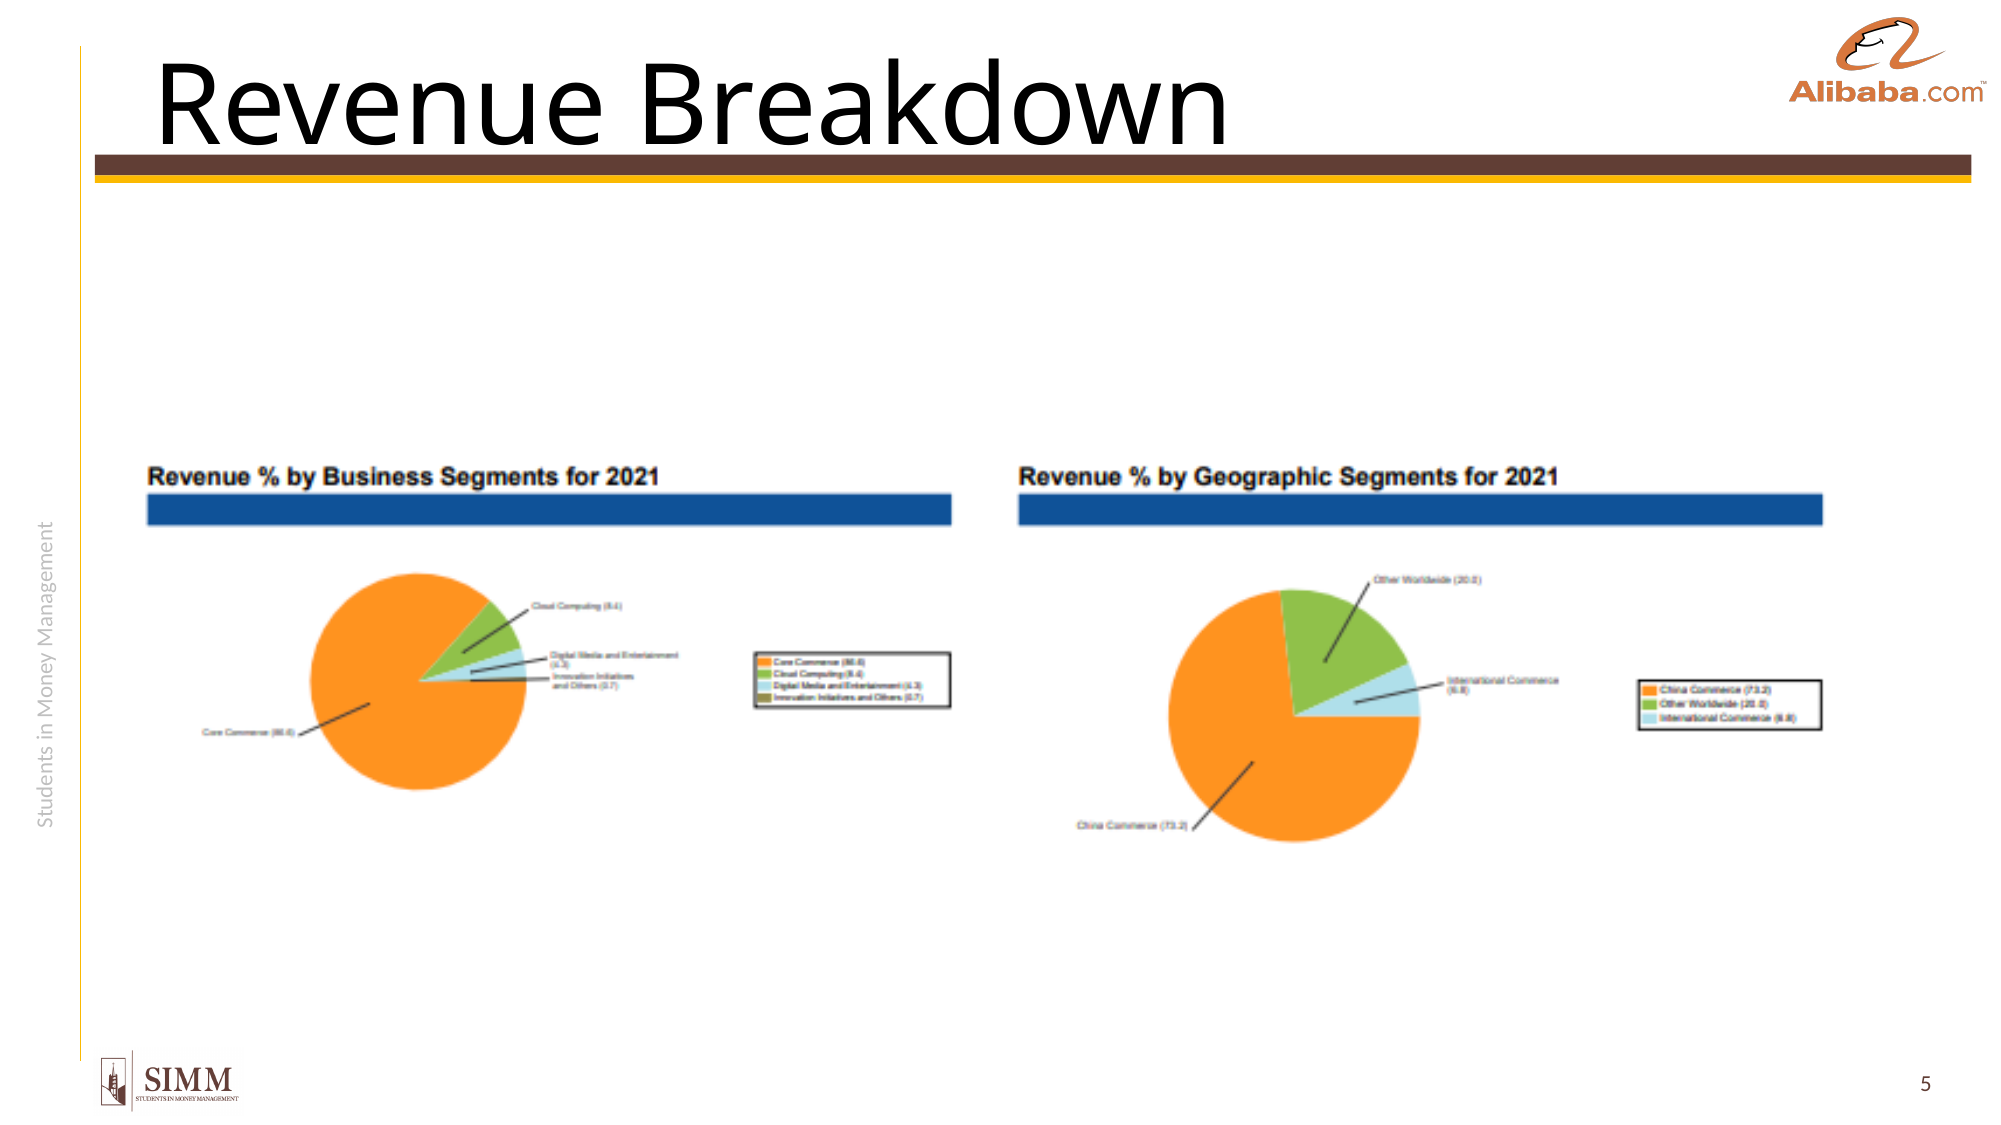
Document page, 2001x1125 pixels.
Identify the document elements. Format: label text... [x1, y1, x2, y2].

picture [1785, 7, 1990, 112]
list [137, 460, 1863, 880]
picture [93, 1047, 244, 1116]
title Revenue Breakdown [137, 23, 1863, 177]
